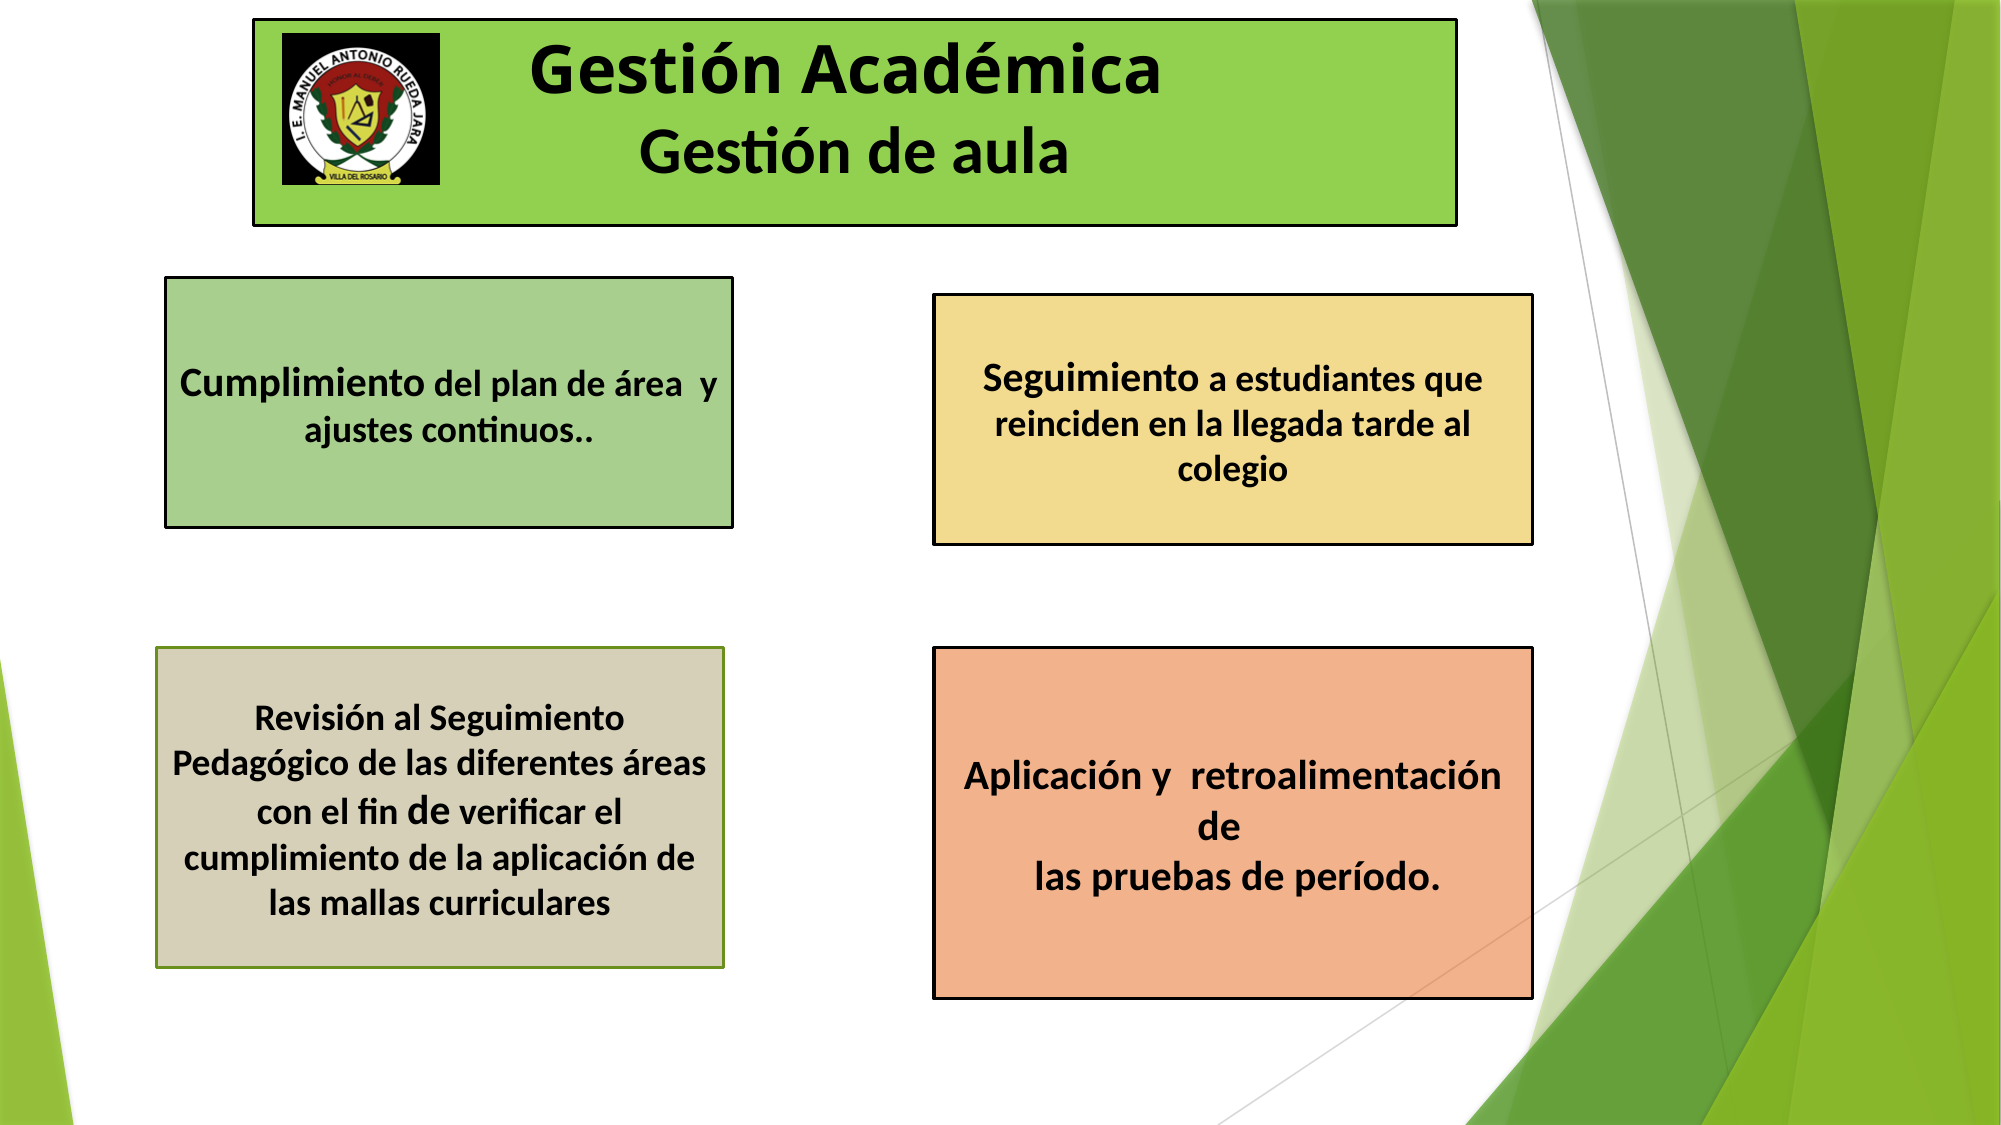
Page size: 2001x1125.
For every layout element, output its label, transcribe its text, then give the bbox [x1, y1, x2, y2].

title Gestión Académica Gestión de aula [253, 19, 1457, 226]
picture [282, 32, 441, 185]
text_box Seguimiento a estudiantes que reinciden en la llegada tarde al colegio [933, 294, 1533, 545]
text_box Revisión al Seguimiento Pedagógico de las diferentes áreas con el fin de verificar el cumplimiento de la aplicación de las mallas curriculares [155, 646, 725, 969]
text_box Aplicación y retroalimentación de las pruebas de período. [933, 647, 1533, 999]
text_box Cumplimiento del plan de área y ajustes continuos.. [165, 277, 733, 528]
